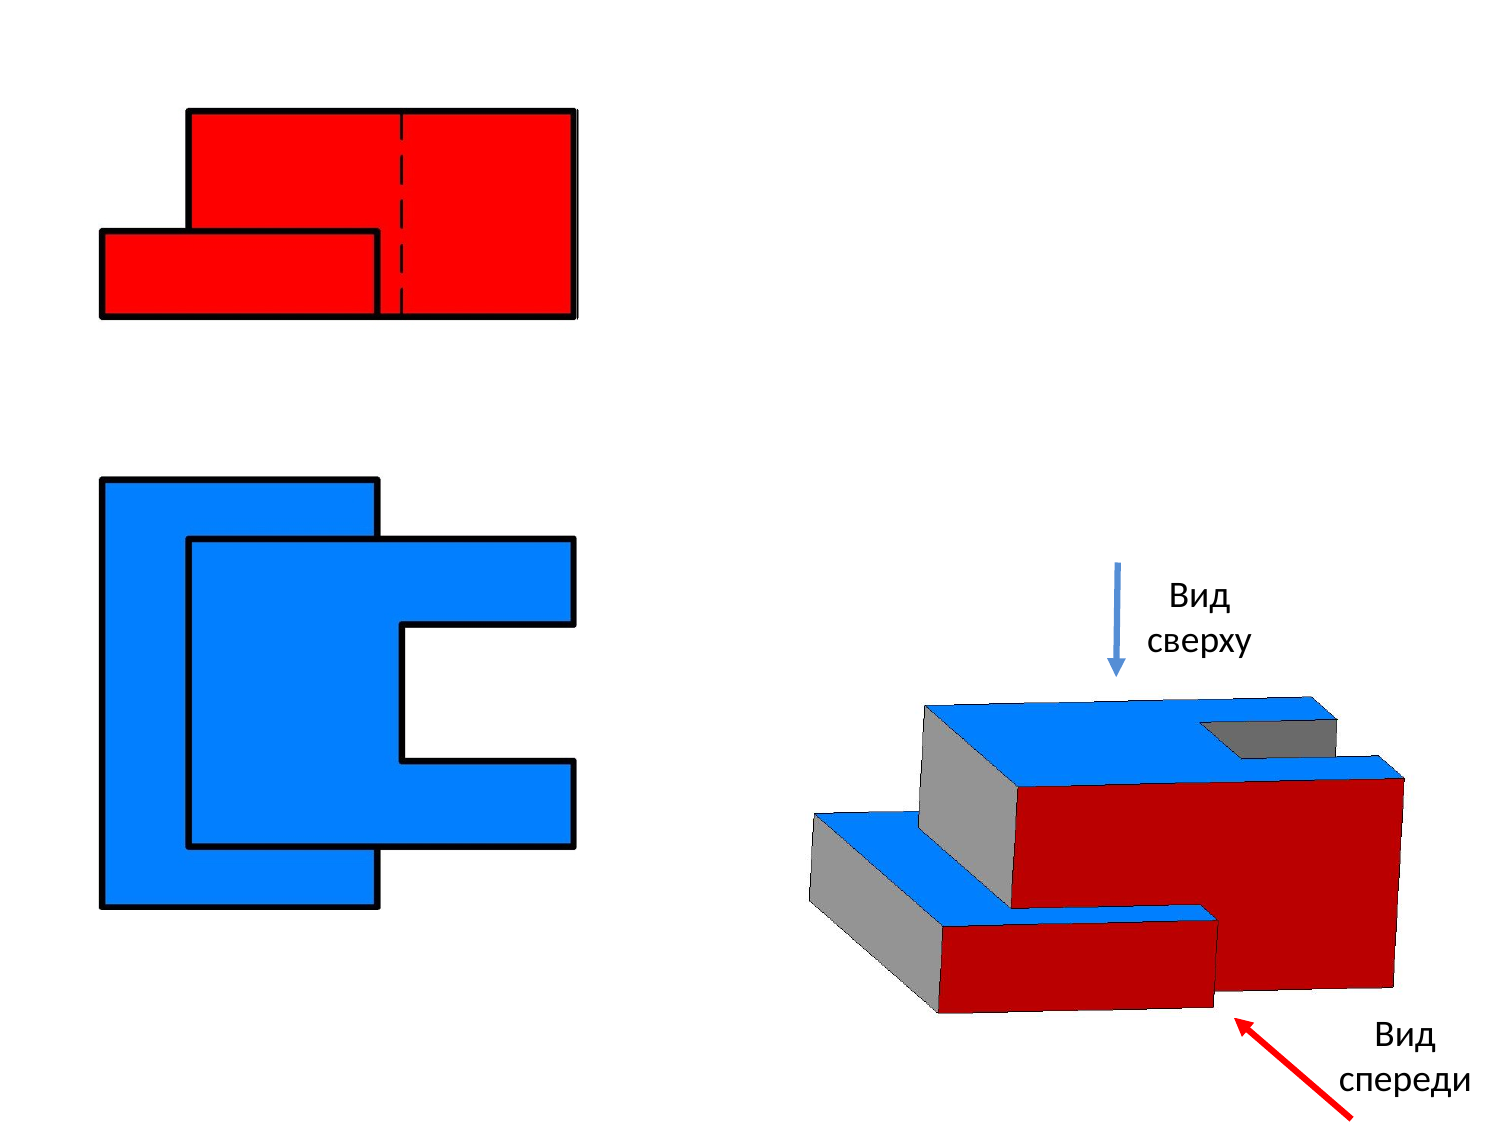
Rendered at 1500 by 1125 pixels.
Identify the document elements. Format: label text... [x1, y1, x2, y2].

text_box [1233, 1027, 1352, 1120]
text_box Вид сверху [1119, 562, 1282, 668]
picture [804, 676, 1428, 1018]
picture [98, 107, 579, 910]
text_box Вид спереди [1356, 1001, 1500, 1107]
